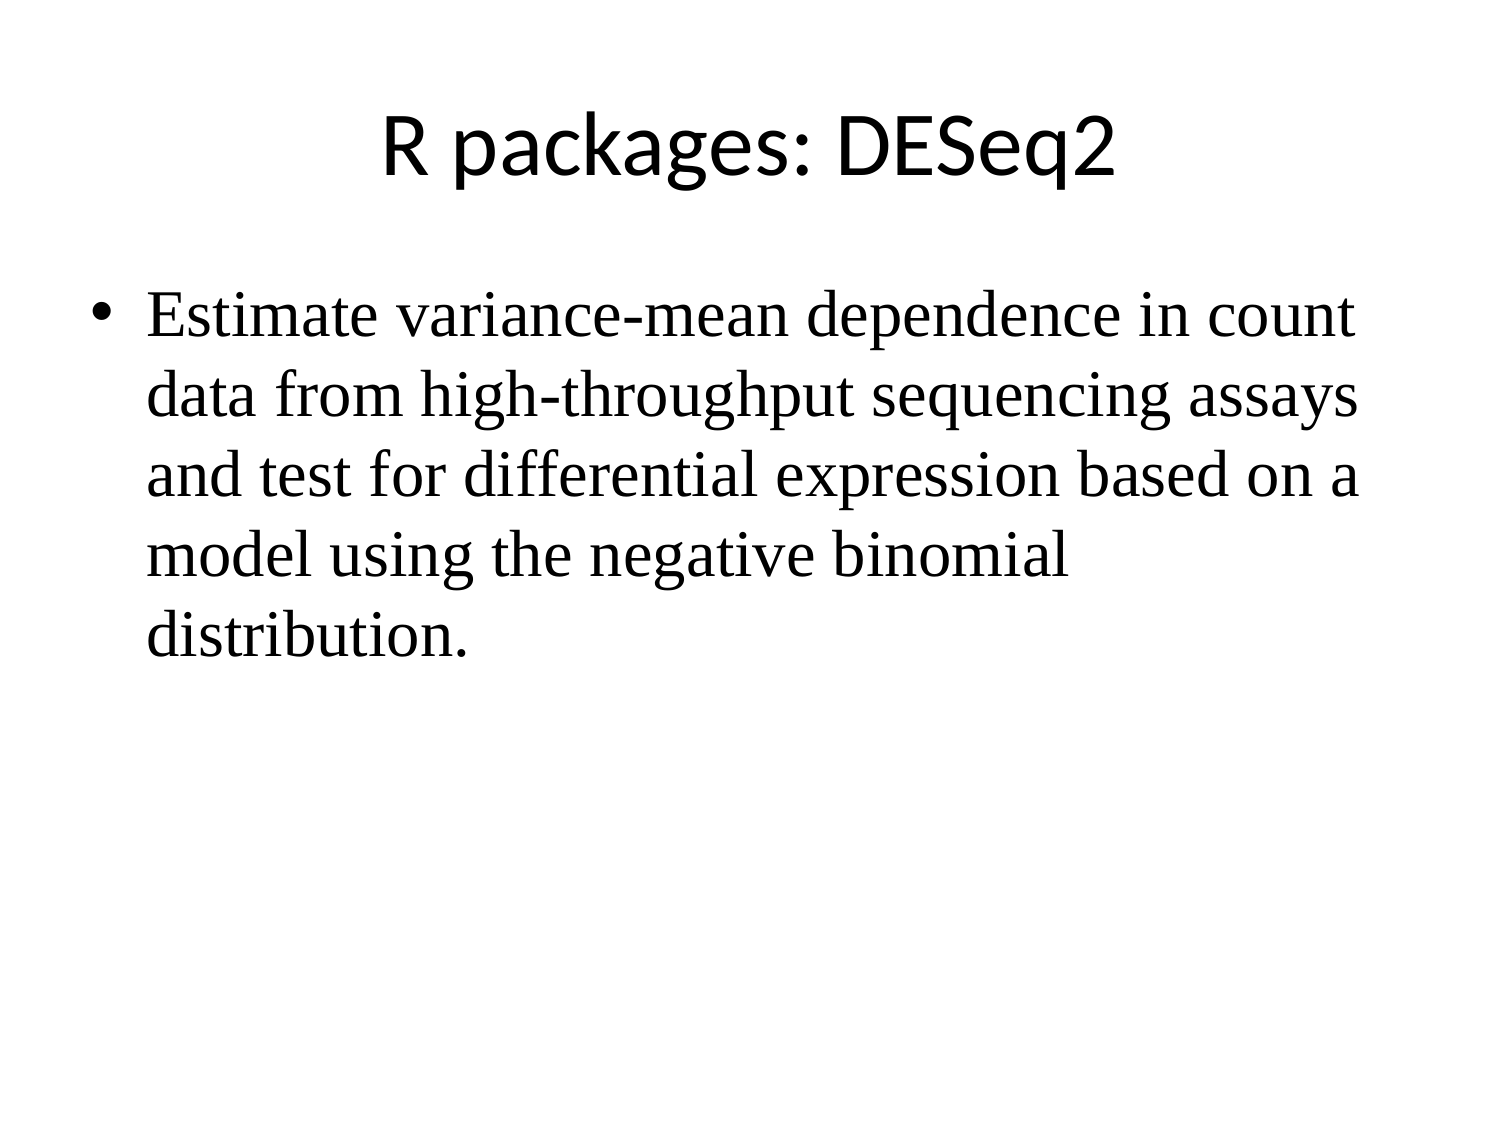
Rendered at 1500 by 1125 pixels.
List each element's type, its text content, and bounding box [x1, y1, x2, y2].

list Estimate variance-mean dependence in count data from high-throughput sequencing assays and test for differential expression based on a model using the negative binomial distribution. [75, 262, 1425, 1005]
title R packages: DESeq2 [75, 45, 1425, 233]
